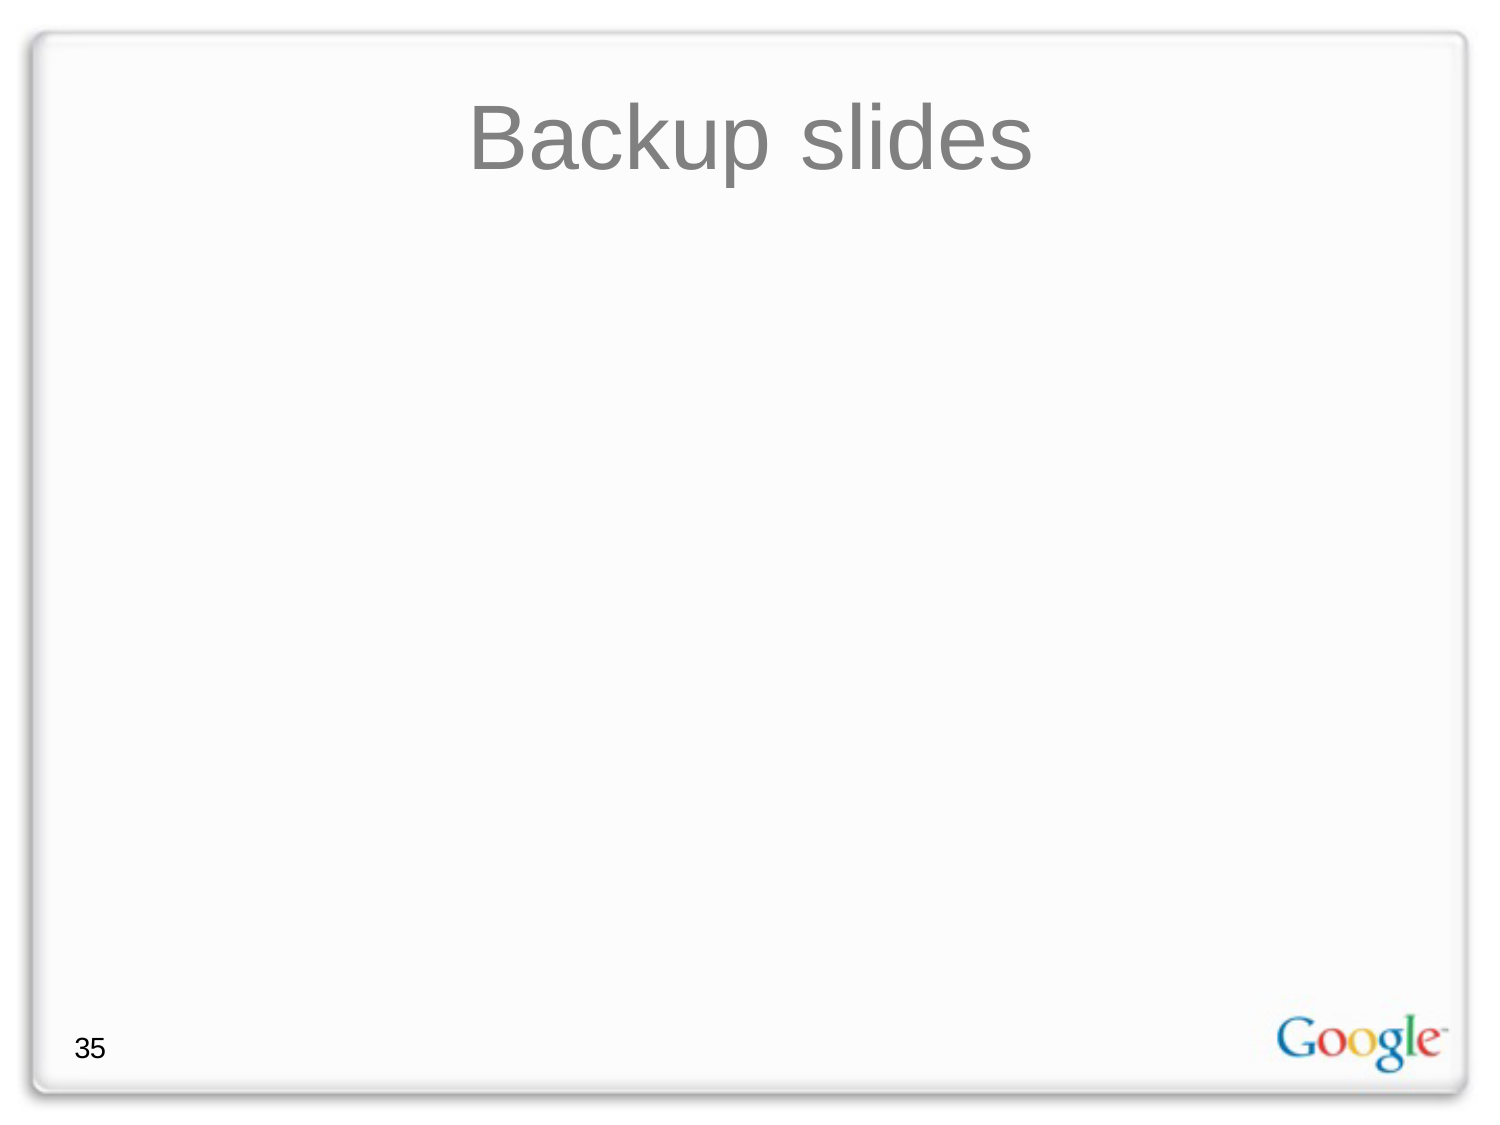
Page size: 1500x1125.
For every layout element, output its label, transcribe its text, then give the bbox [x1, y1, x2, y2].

picture [17, 24, 1478, 1113]
title Backup slides [465, 75, 1035, 266]
slide_number 35 [68, 1029, 116, 1125]
